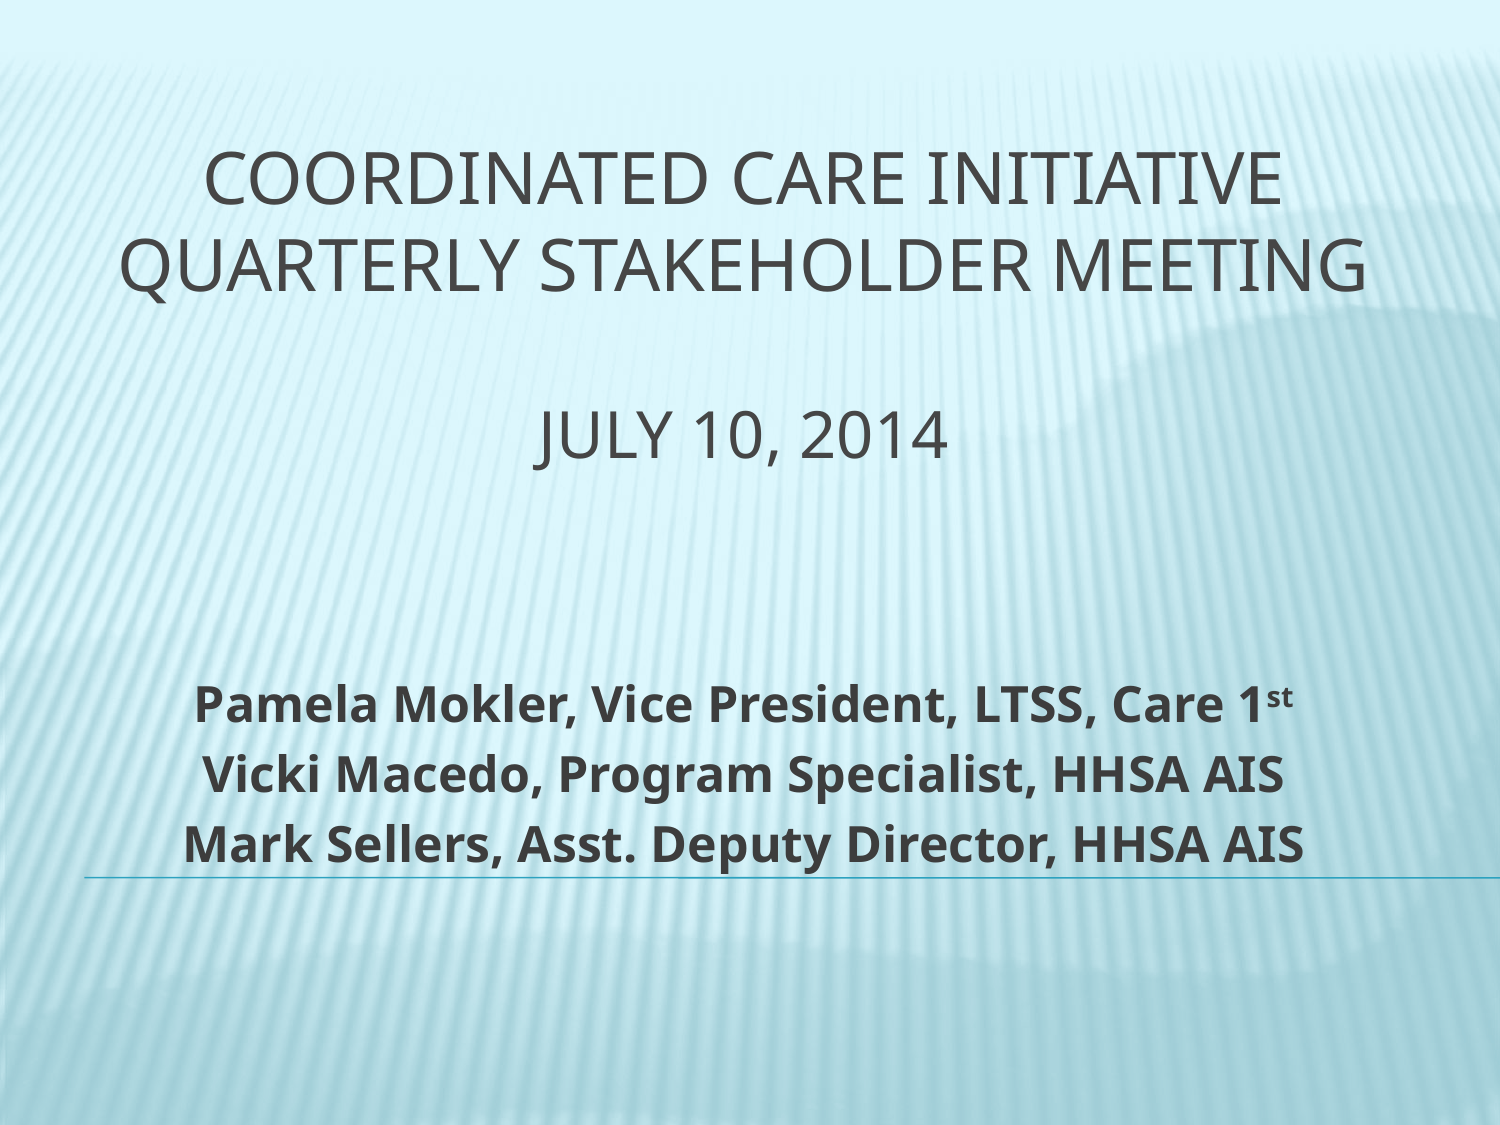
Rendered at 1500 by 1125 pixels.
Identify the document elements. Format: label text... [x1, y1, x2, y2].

title Coordinated Care initiative quarterly stakeholder meeting July 10, 2014 [99, 125, 1388, 488]
subtitle Pamela Mokler, Vice President, LTSS, Care 1st Vicki Macedo, Program Specialist, HHSA AIS Mark Sellers, Asst. Deputy Director, HHSA AIS [162, 387, 1325, 950]
